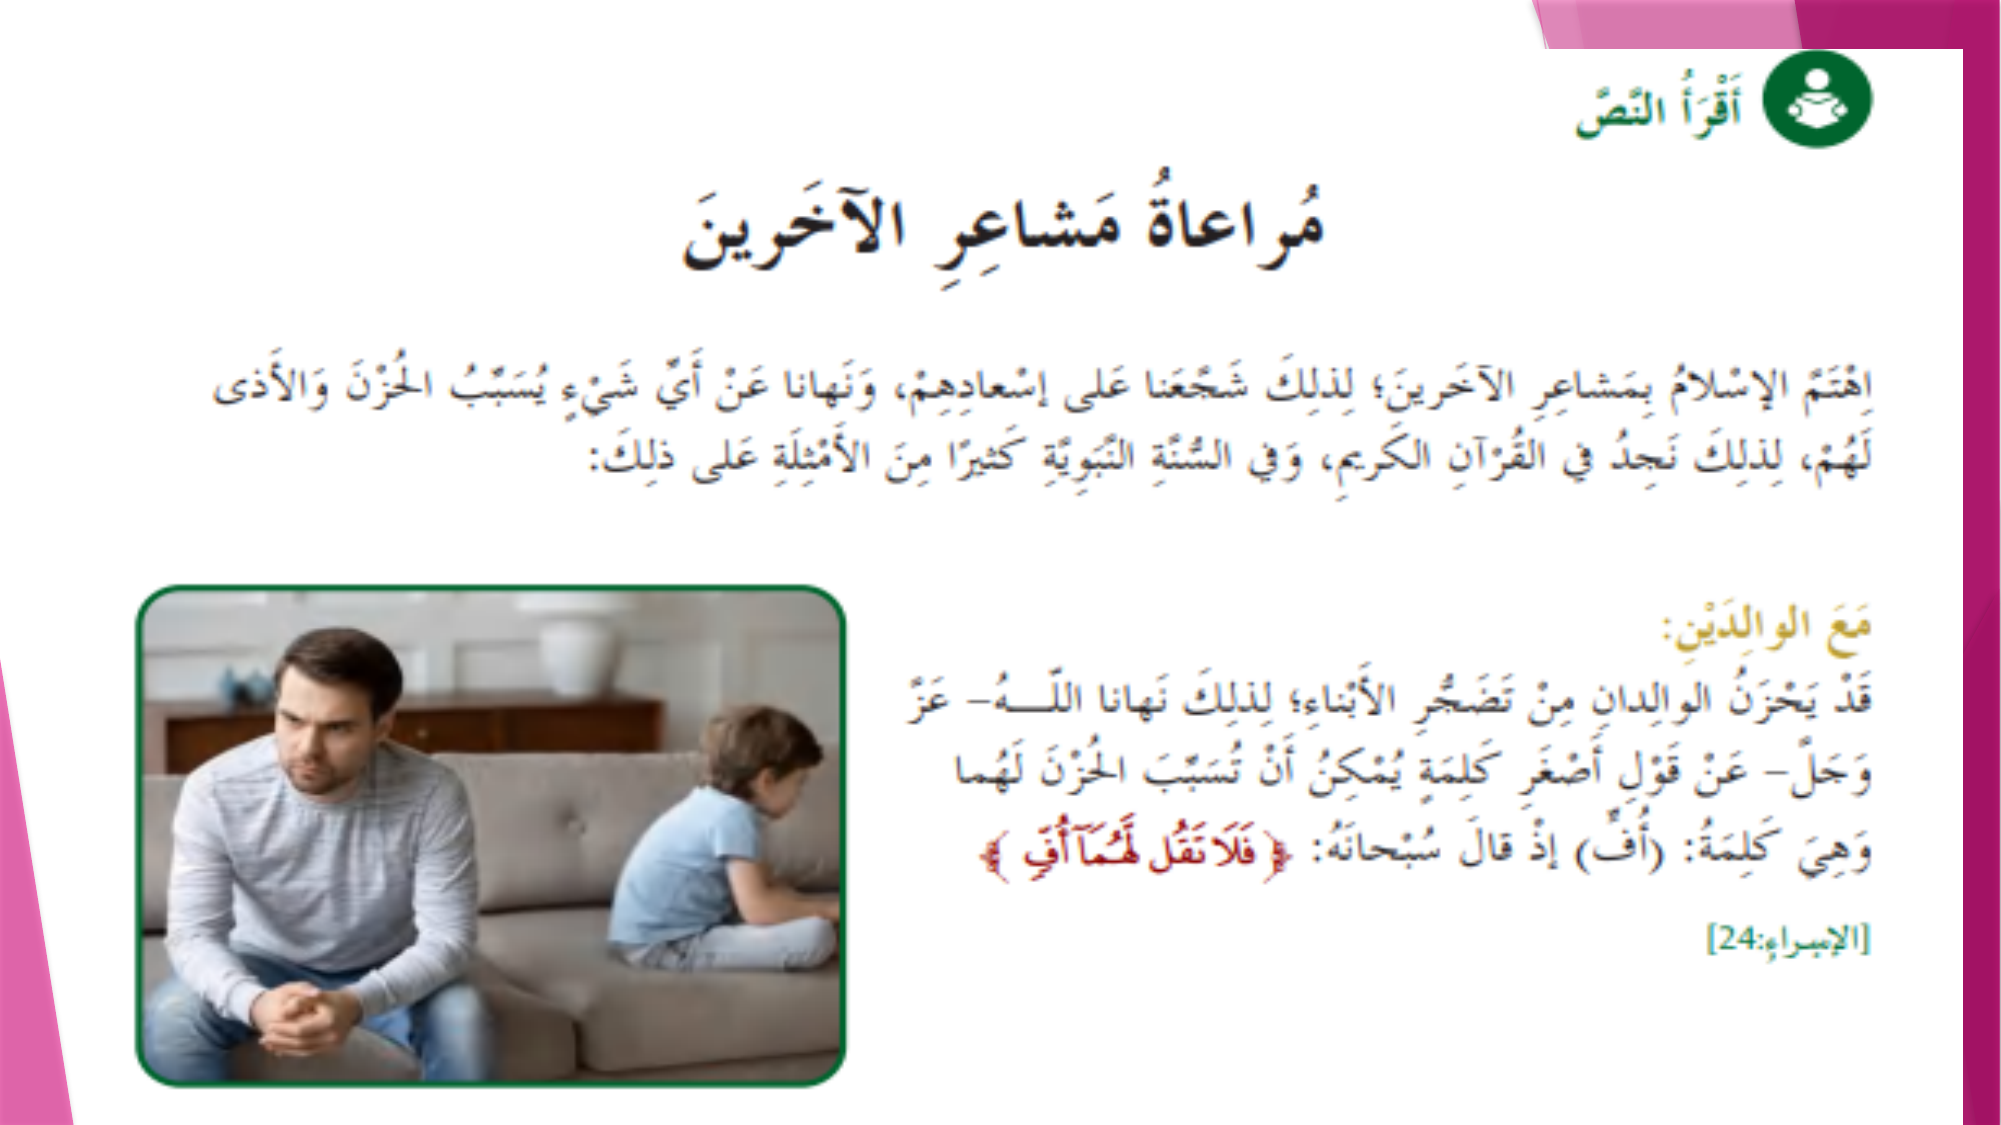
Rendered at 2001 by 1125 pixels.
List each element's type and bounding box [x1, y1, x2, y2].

picture [86, 49, 1963, 1125]
